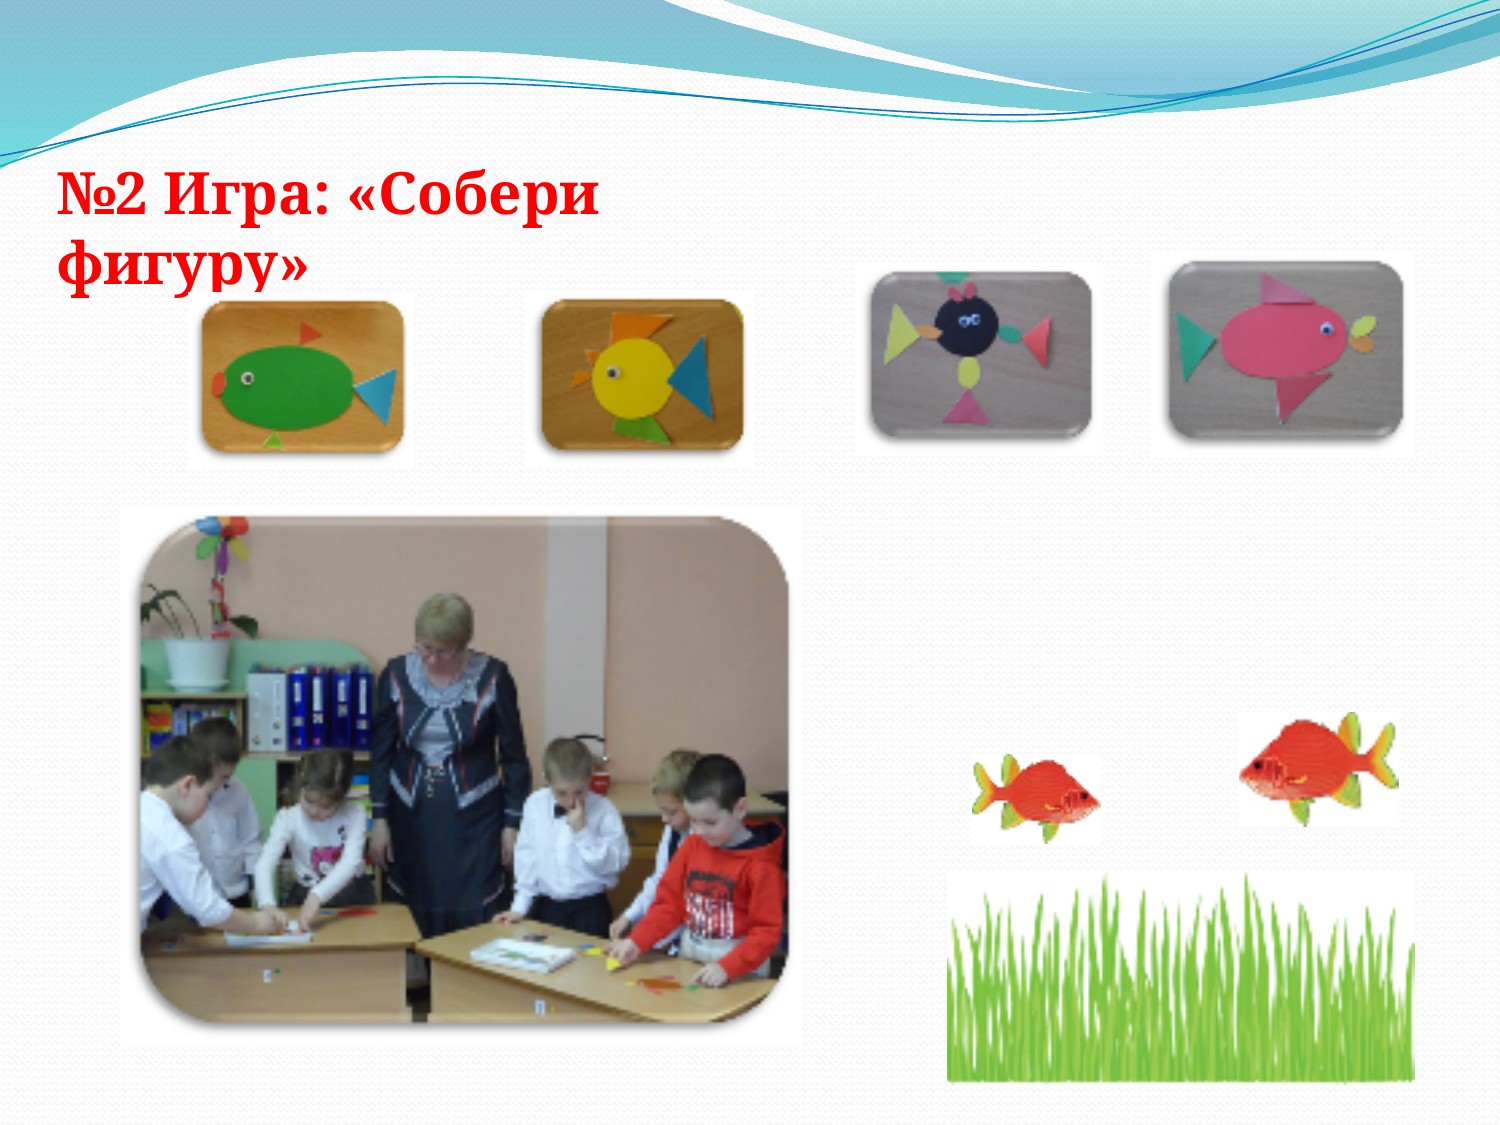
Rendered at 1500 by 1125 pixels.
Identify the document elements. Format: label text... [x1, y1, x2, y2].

picture [188, 292, 414, 469]
picture [1238, 712, 1399, 827]
picture [525, 289, 754, 468]
picture [856, 262, 1103, 457]
picture [946, 871, 1416, 1085]
text_box №2 Игра: «Собери фигуру» [41, 113, 880, 304]
picture [119, 505, 802, 1046]
picture [971, 754, 1101, 845]
picture [1151, 251, 1416, 458]
